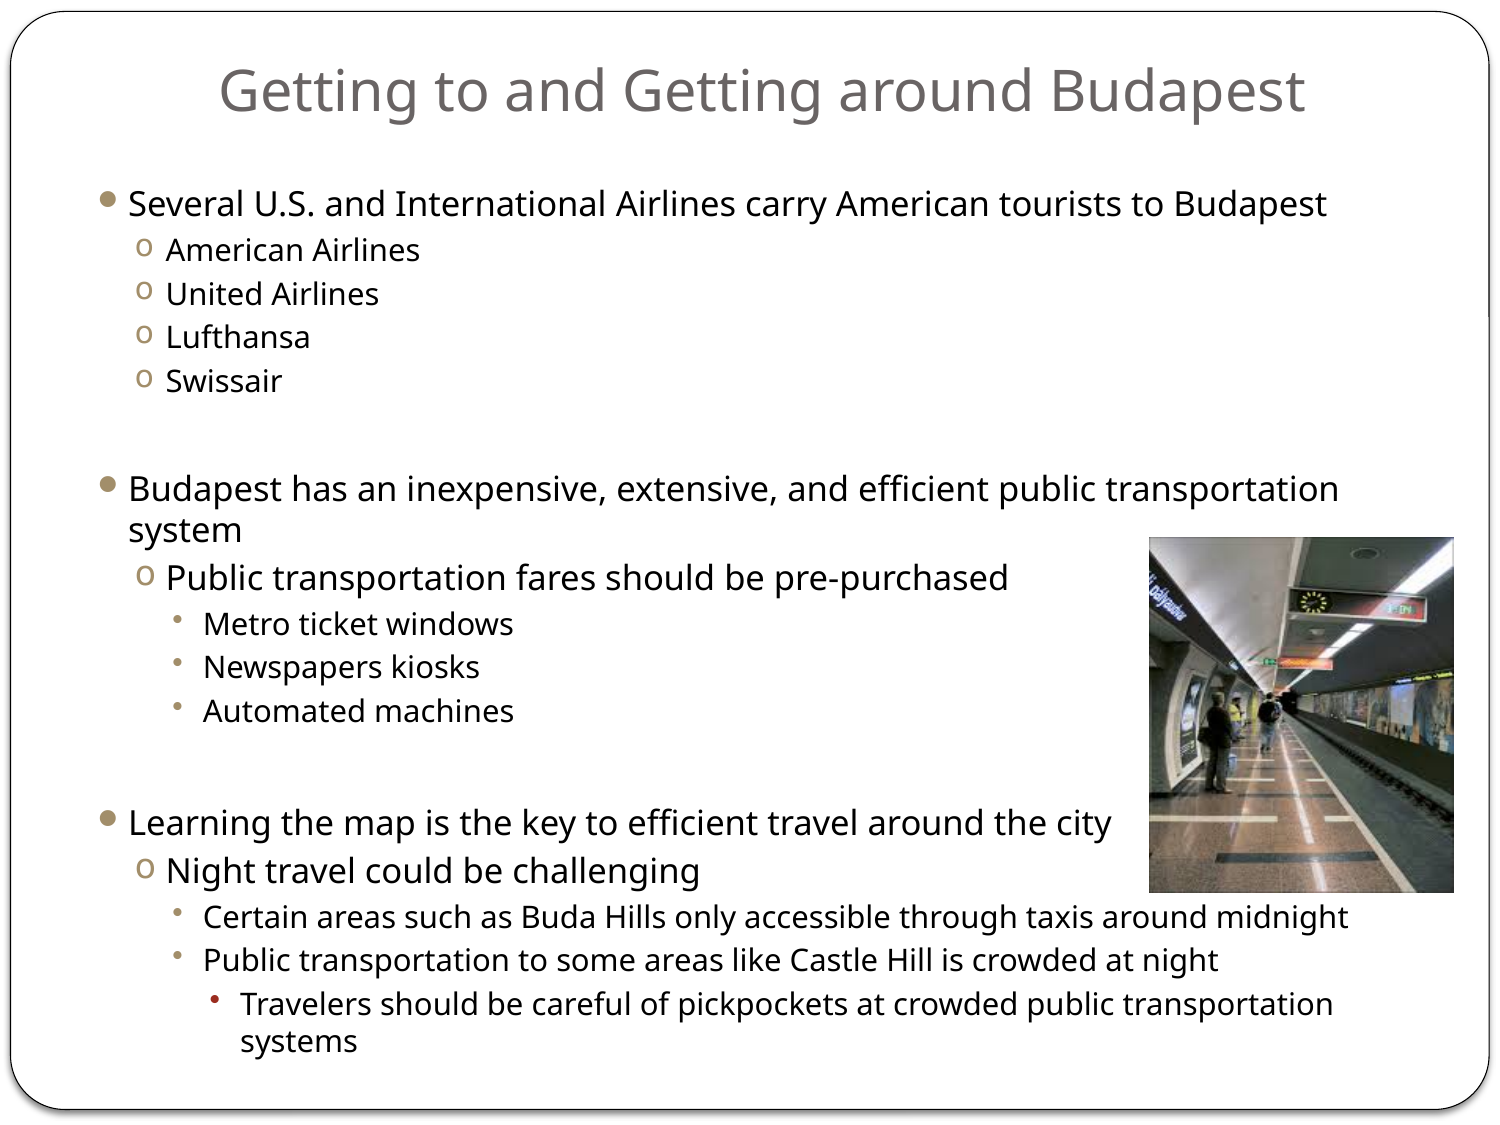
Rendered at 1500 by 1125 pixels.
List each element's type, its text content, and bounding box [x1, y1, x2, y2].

list Several U.S. and International Airlines carry American tourists to Budapest American Airlines United Airlines Lufthansa Swissair Budapest has an inexpensive, extensive, and efficient public transportation system Public transportation fares should be pre-purchased Metro ticket windows Newspapers kiosks Automated machines Learning the map is the key to efficient travel around the city Night travel could be challenging Certain areas such as Buda Hills only accessible through taxis around midnight Public transportation to some areas like Castle Hill is crowded at night Travelers should be careful of pickpockets at crowded public transportation systems [75, 174, 1425, 1075]
picture [1149, 537, 1454, 893]
title Getting to and Getting around Budapest [99, 45, 1425, 138]
